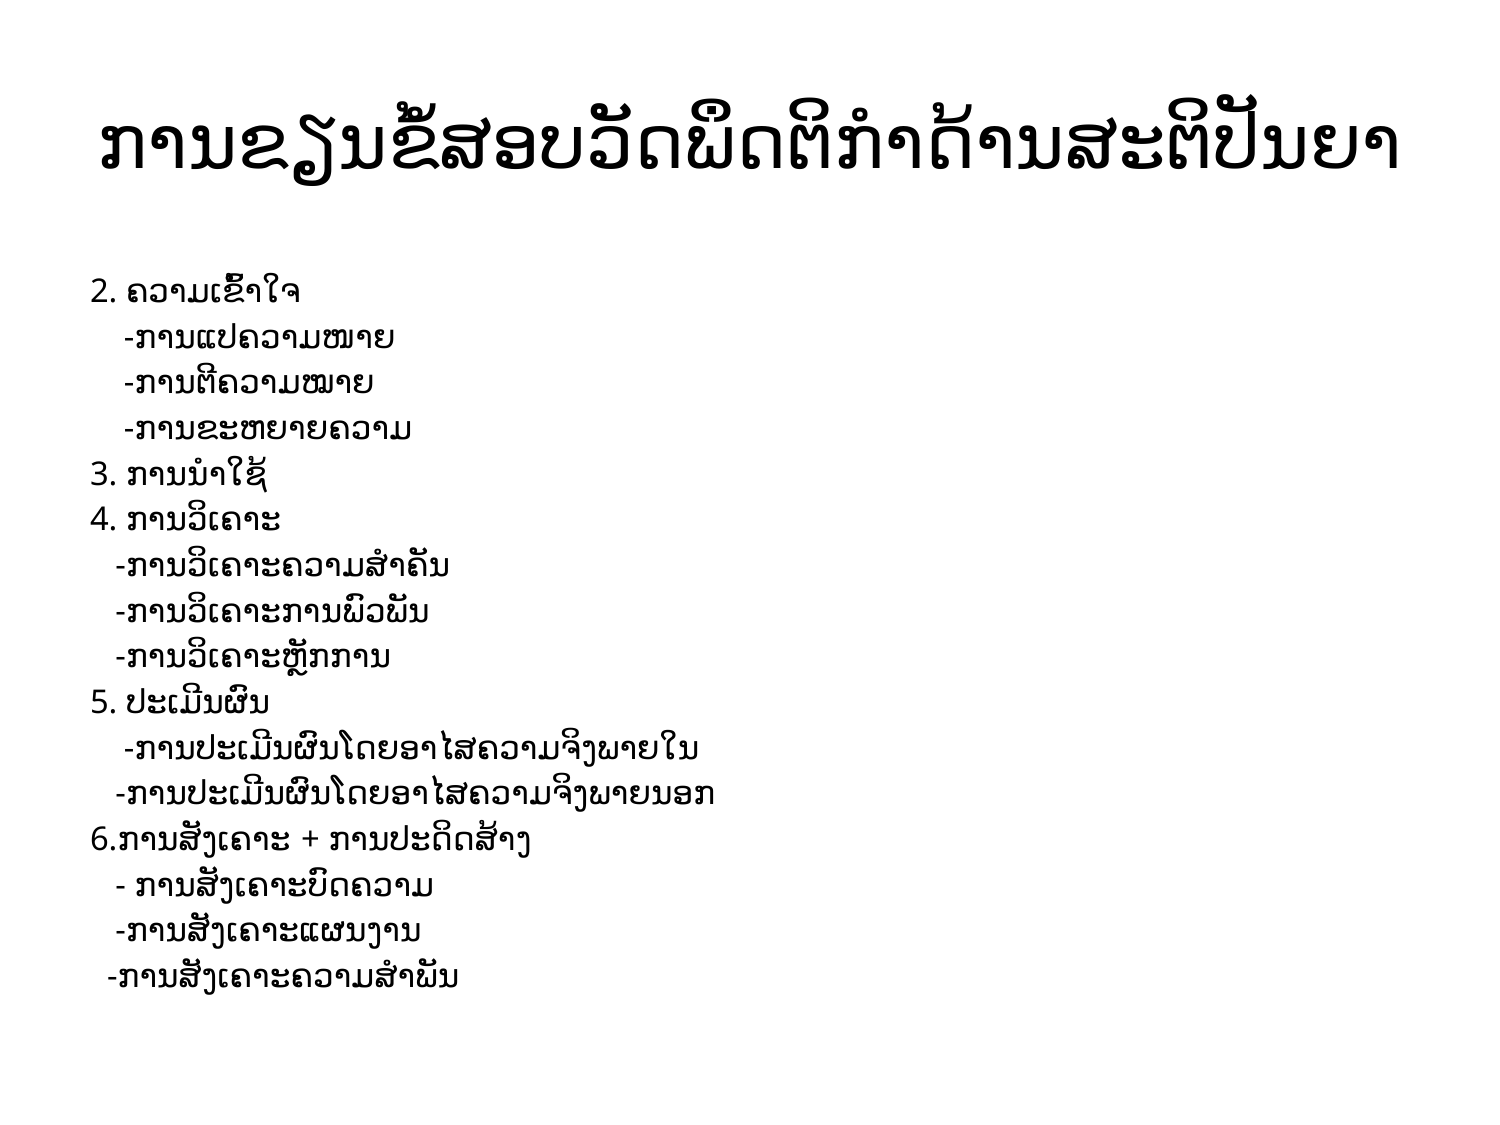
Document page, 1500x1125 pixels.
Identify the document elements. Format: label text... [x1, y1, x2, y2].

title ການຂຽນຂໍ້ສອບວັດພຶດຕິກຳດ້ານສະຕິປັນຍາ [75, 45, 1425, 233]
list 2. ຄວາມເຂົ້າໃຈ -ການແປຄວາມໜາຍ -ການຕີຄວາມໝາຍ -ການຂະຫຍາຍຄວາມ 3. ການນຳໃຊ້ 4. ການວິເຄາະ -ການວິເຄາະຄວາມສຳຄັນ -ການວິເຄາະການພົວພັນ -ການວິເຄາະຫຼັກການ 5. ປະເມີນຜົນ -ການປະເມີນຜົນໂດຍອາໄສຄວາມຈິງພາຍໃນ -ການປະເມີນຜົນໂດຍອາໄສຄວາມຈິງພາຍນອກ 6.ການສັງເຄາະ + ການປະດິດສ້າງ - ການສັງເຄາະບົດຄວາມ -ການສັງເຄາະແຜນງານ -ການສັງເຄາະຄວາມສຳພັນ [75, 262, 1425, 1005]
